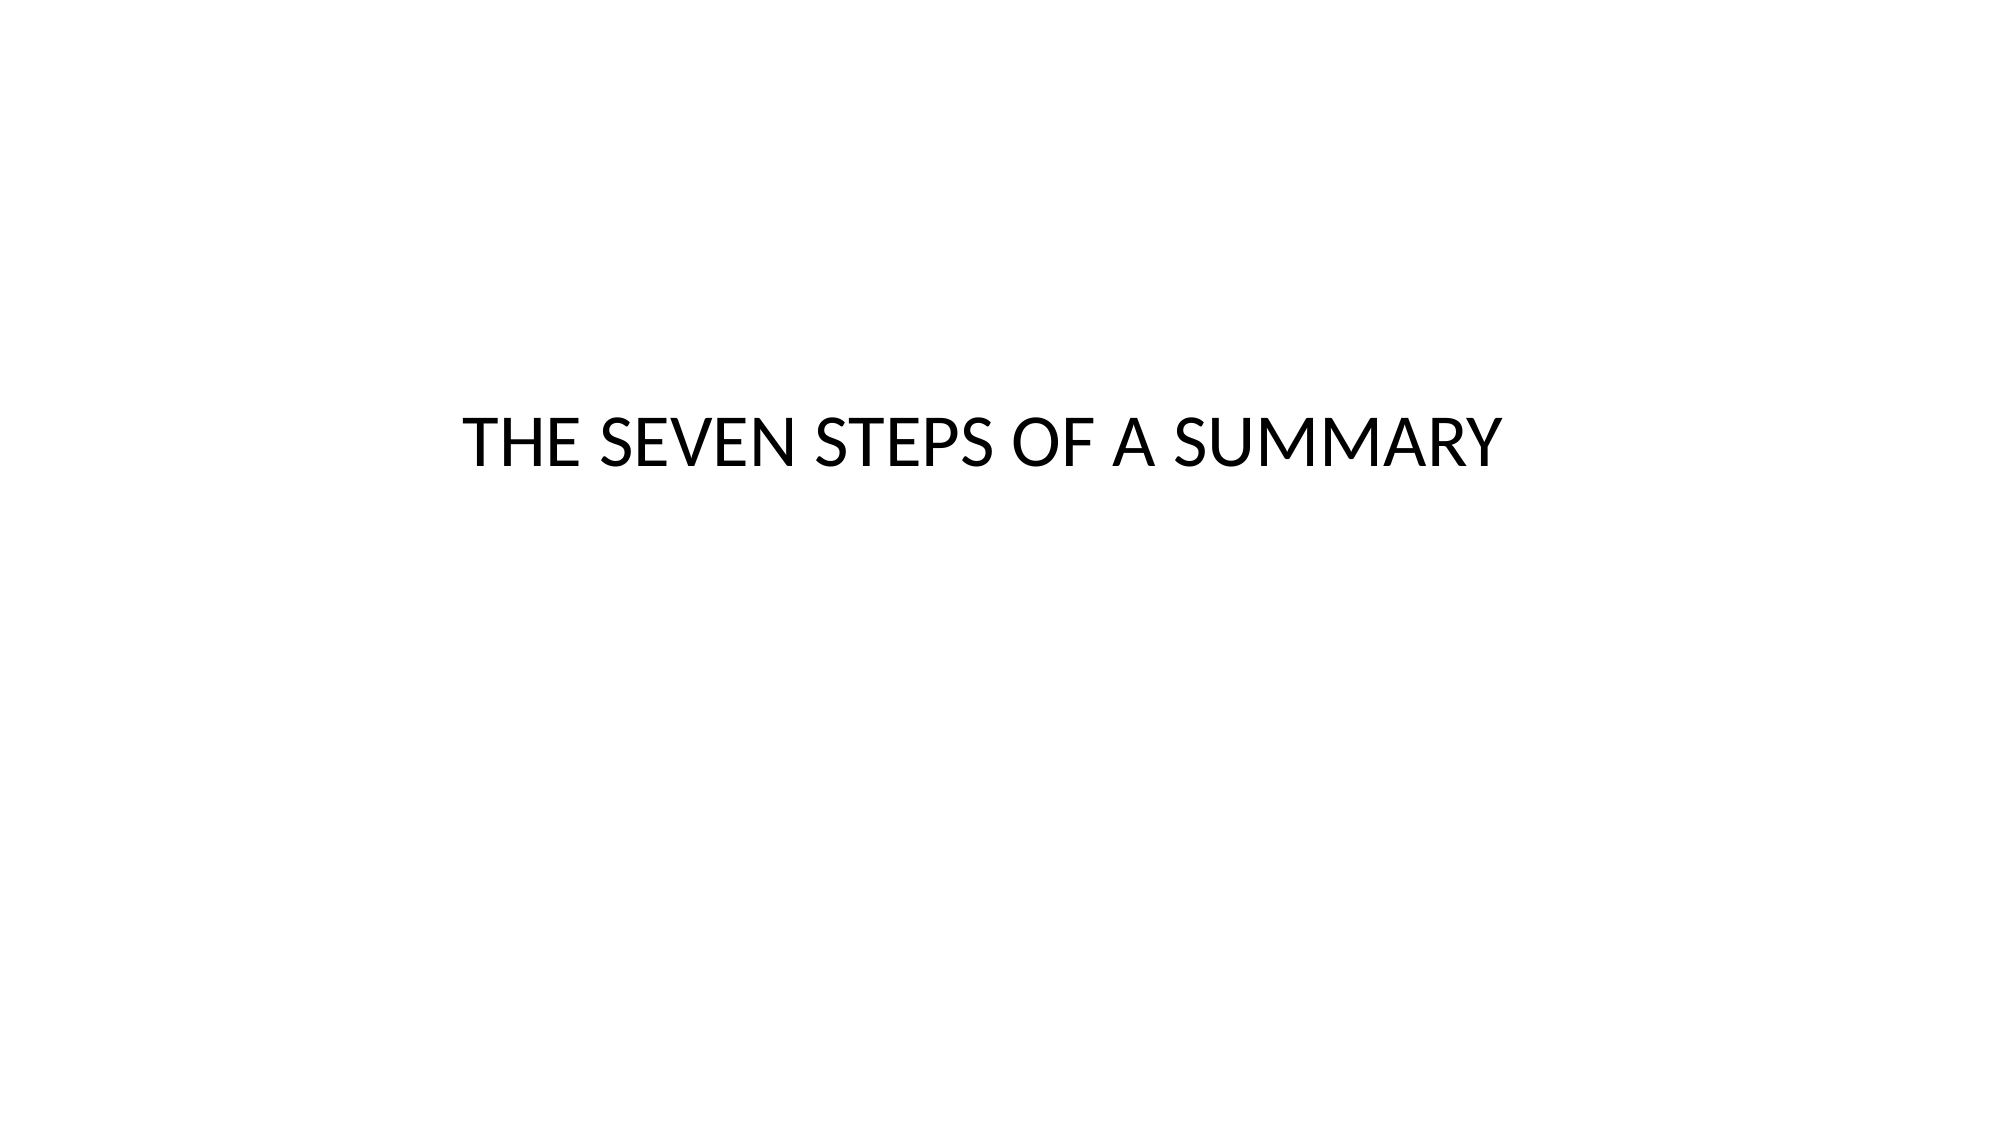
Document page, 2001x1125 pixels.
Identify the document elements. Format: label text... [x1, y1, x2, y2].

text_box THE SEVEN STEPS OF A SUMMARY [187, 384, 1779, 490]
